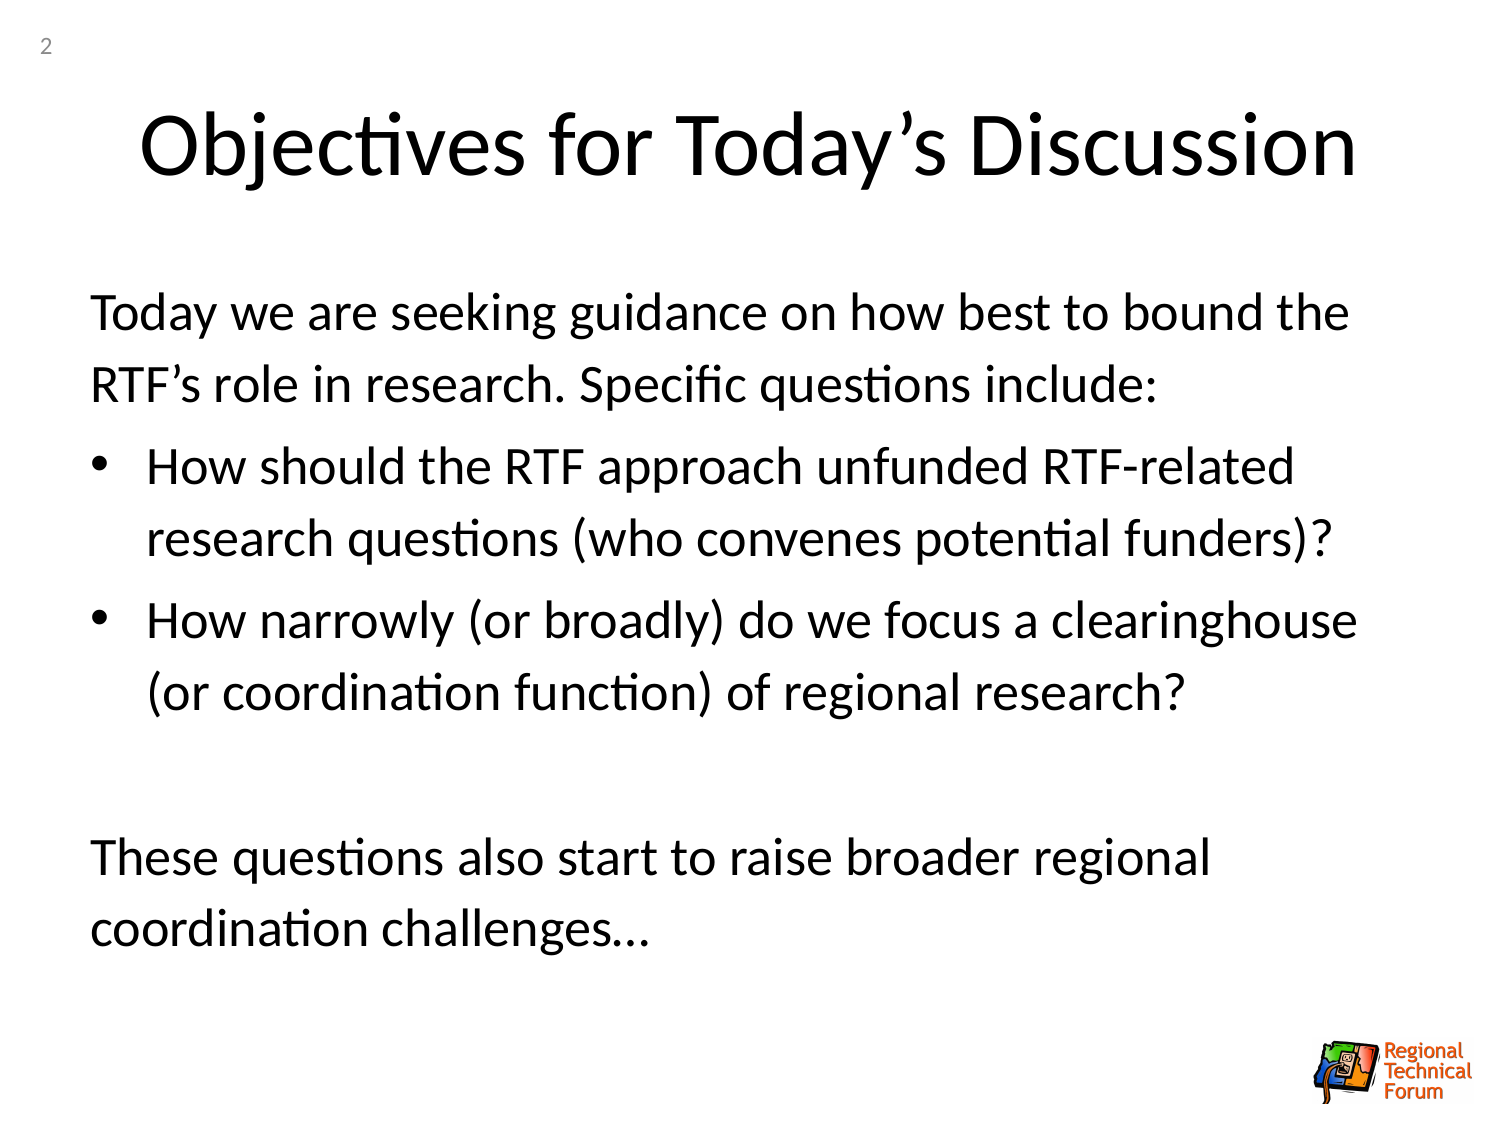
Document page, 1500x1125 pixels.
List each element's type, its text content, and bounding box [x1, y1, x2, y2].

picture [1312, 1037, 1474, 1104]
slide_number 2 [24, 15, 375, 75]
title Objectives for Today’s Discussion [75, 45, 1425, 233]
list Today we are seeking guidance on how best to bound the RTF’s role in research. Specific questions include: How should the RTF approach unfunded RTF-related research questions (who convenes potential funders)? How narrowly (or broadly) do we focus a clearinghouse (or coordination function) of regional research? These questions also start to raise broader regional coordination challenges… [75, 262, 1425, 1100]
